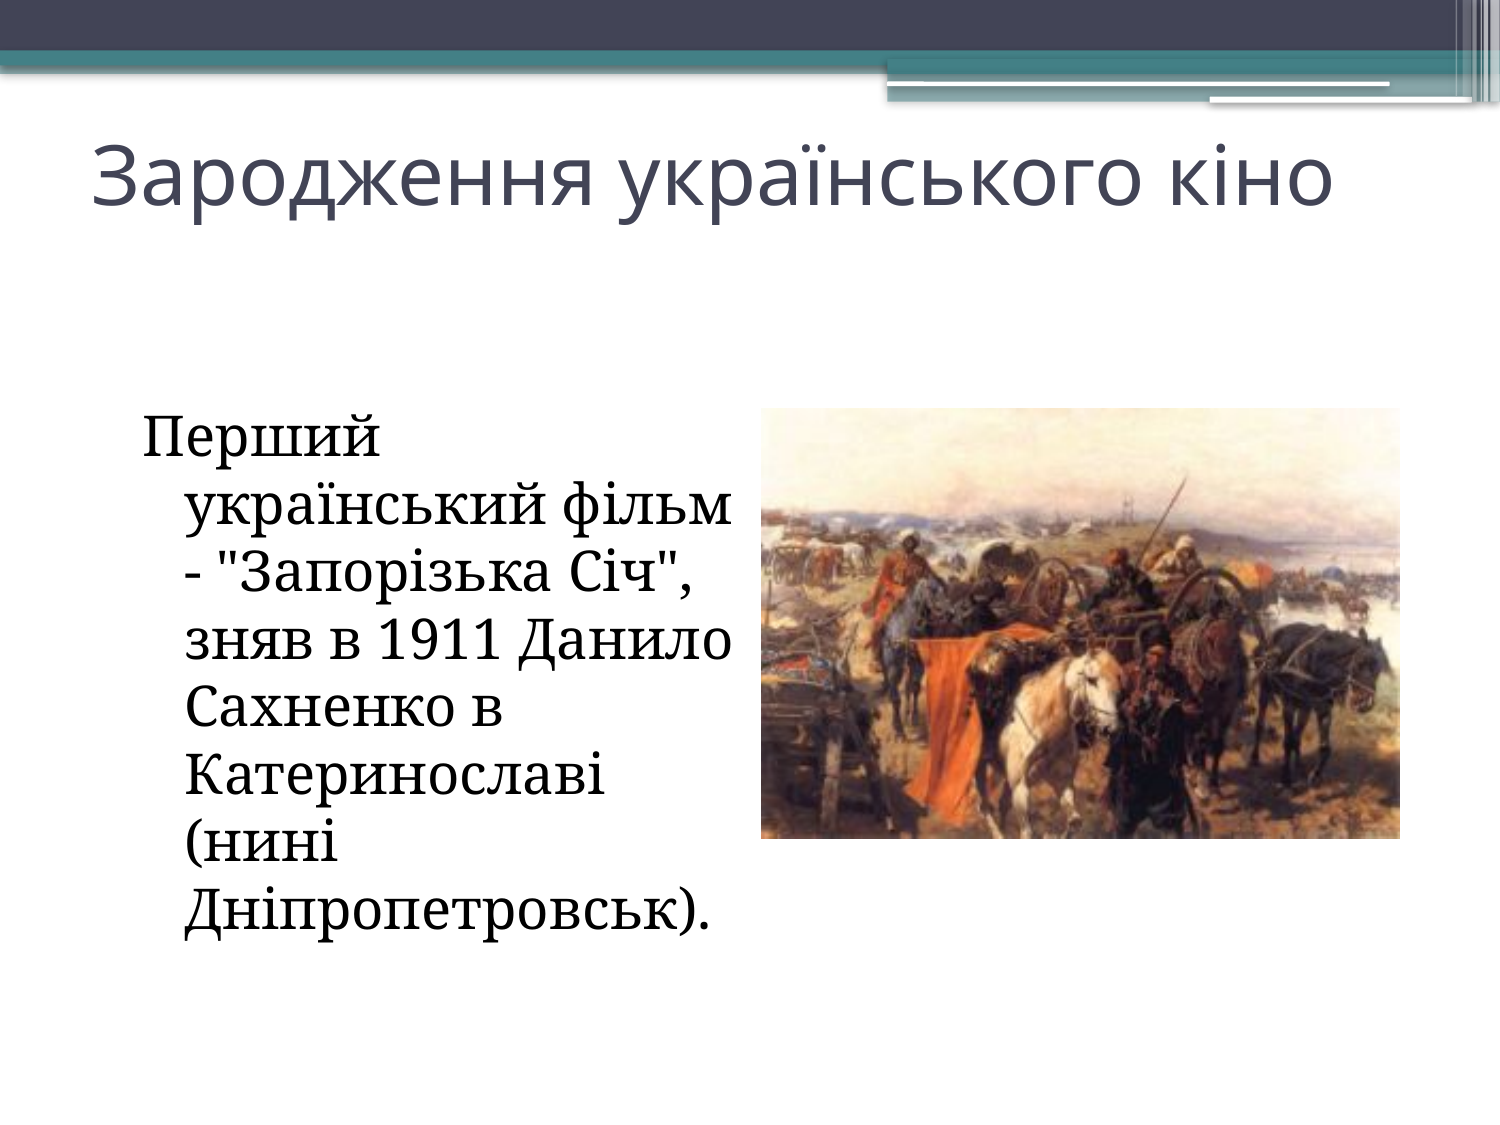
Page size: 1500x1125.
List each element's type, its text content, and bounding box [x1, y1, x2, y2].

picture [761, 408, 1400, 839]
title Зародження українського кіно [76, 54, 1453, 290]
list Перший український фільм - "Запорізька Січ", зняв в 1911 Данило Сахненко в Катеринославі (нині Дніпропетровськ). [109, 392, 760, 817]
